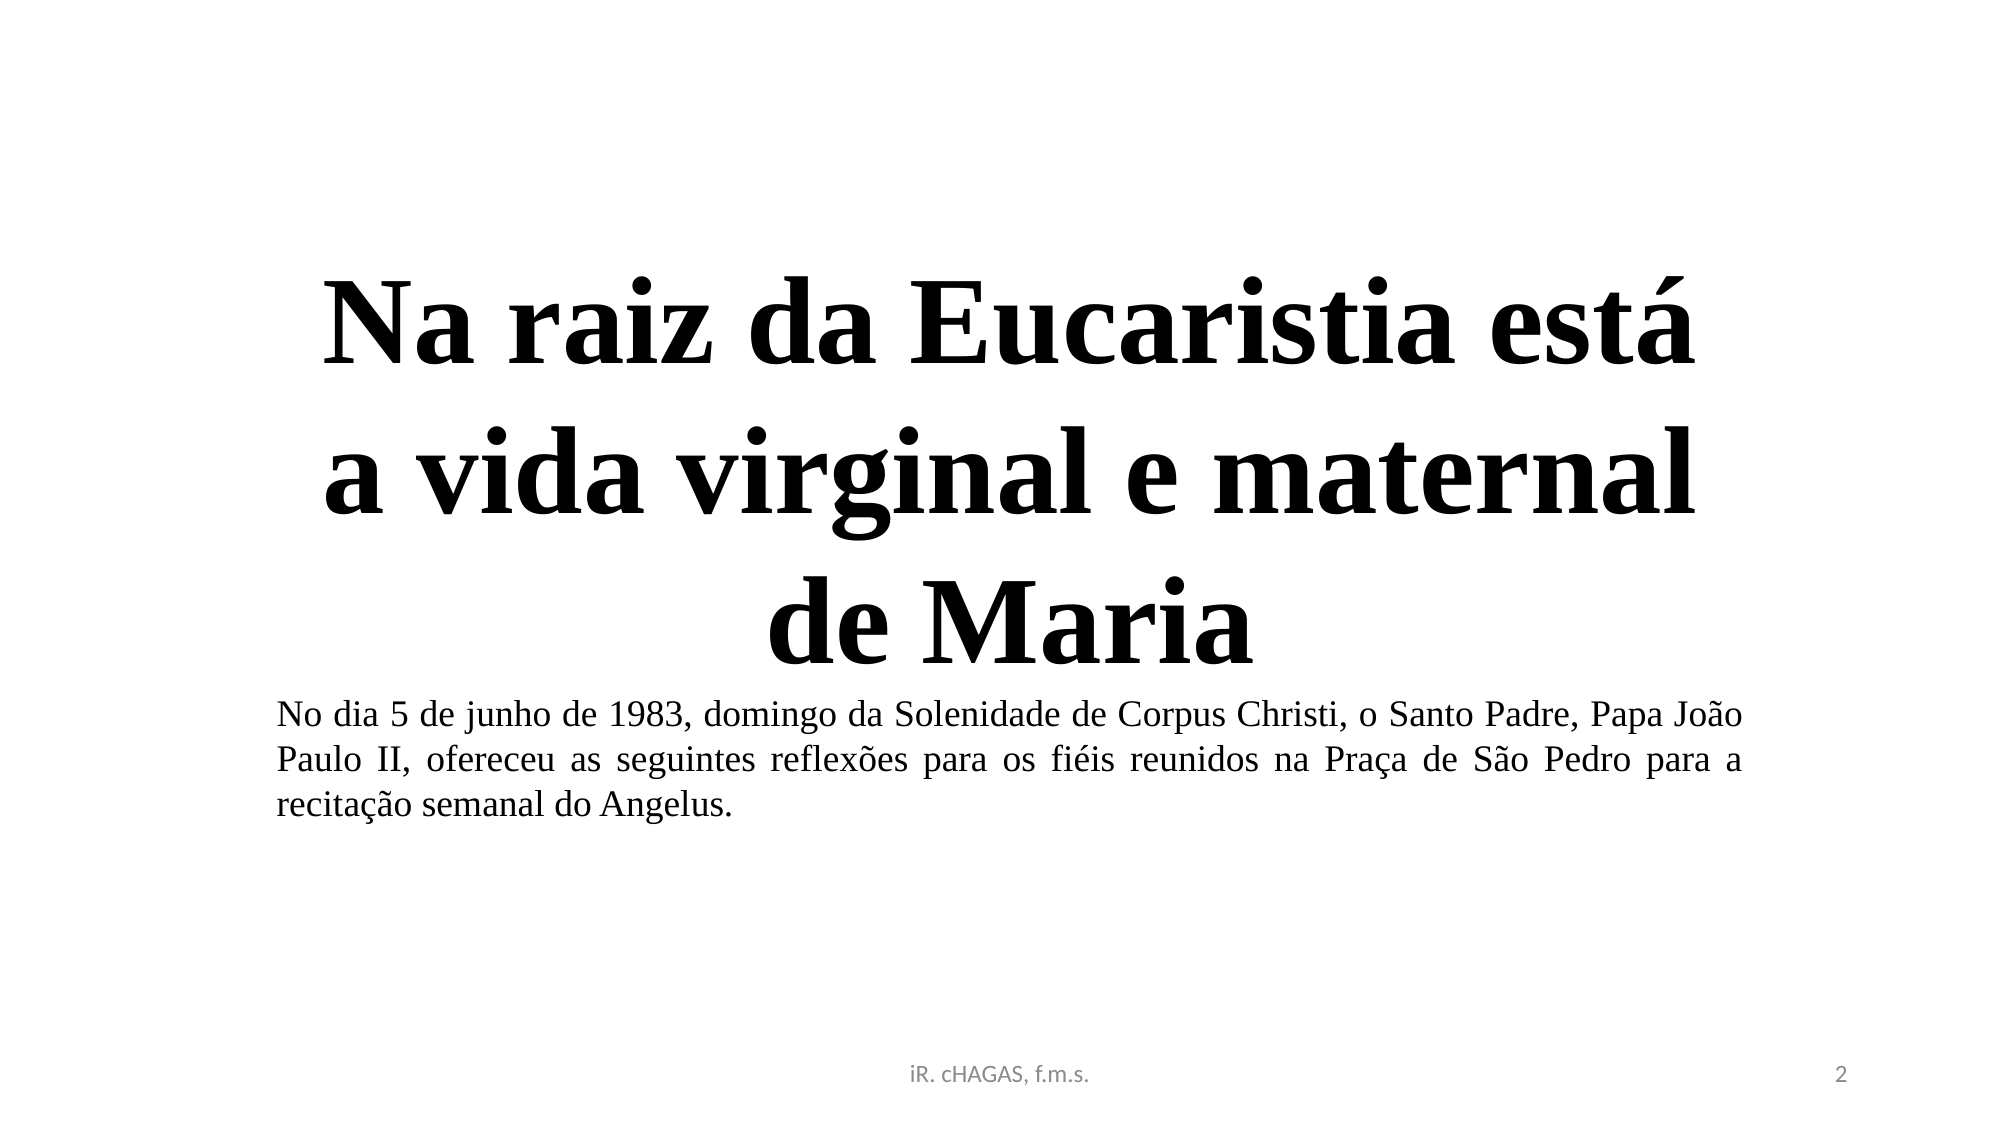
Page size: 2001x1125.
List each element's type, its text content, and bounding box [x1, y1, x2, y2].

footer iR. cHAGAS, f.m.s. [662, 1042, 1338, 1103]
text_box Na raiz da Eucaristia está a vida virginal e maternal de Maria No dia 5 de junho de 1983, domingo da Solenidade de Corpus Christi, o Santo Padre, Papa João Paulo II, ofereceu as seguintes reflexões para os fiéis reunidos na Praça de São Pedro para a recitação semanal do Angelus. [261, 231, 1760, 832]
slide_number 2 [1412, 1042, 1863, 1103]
